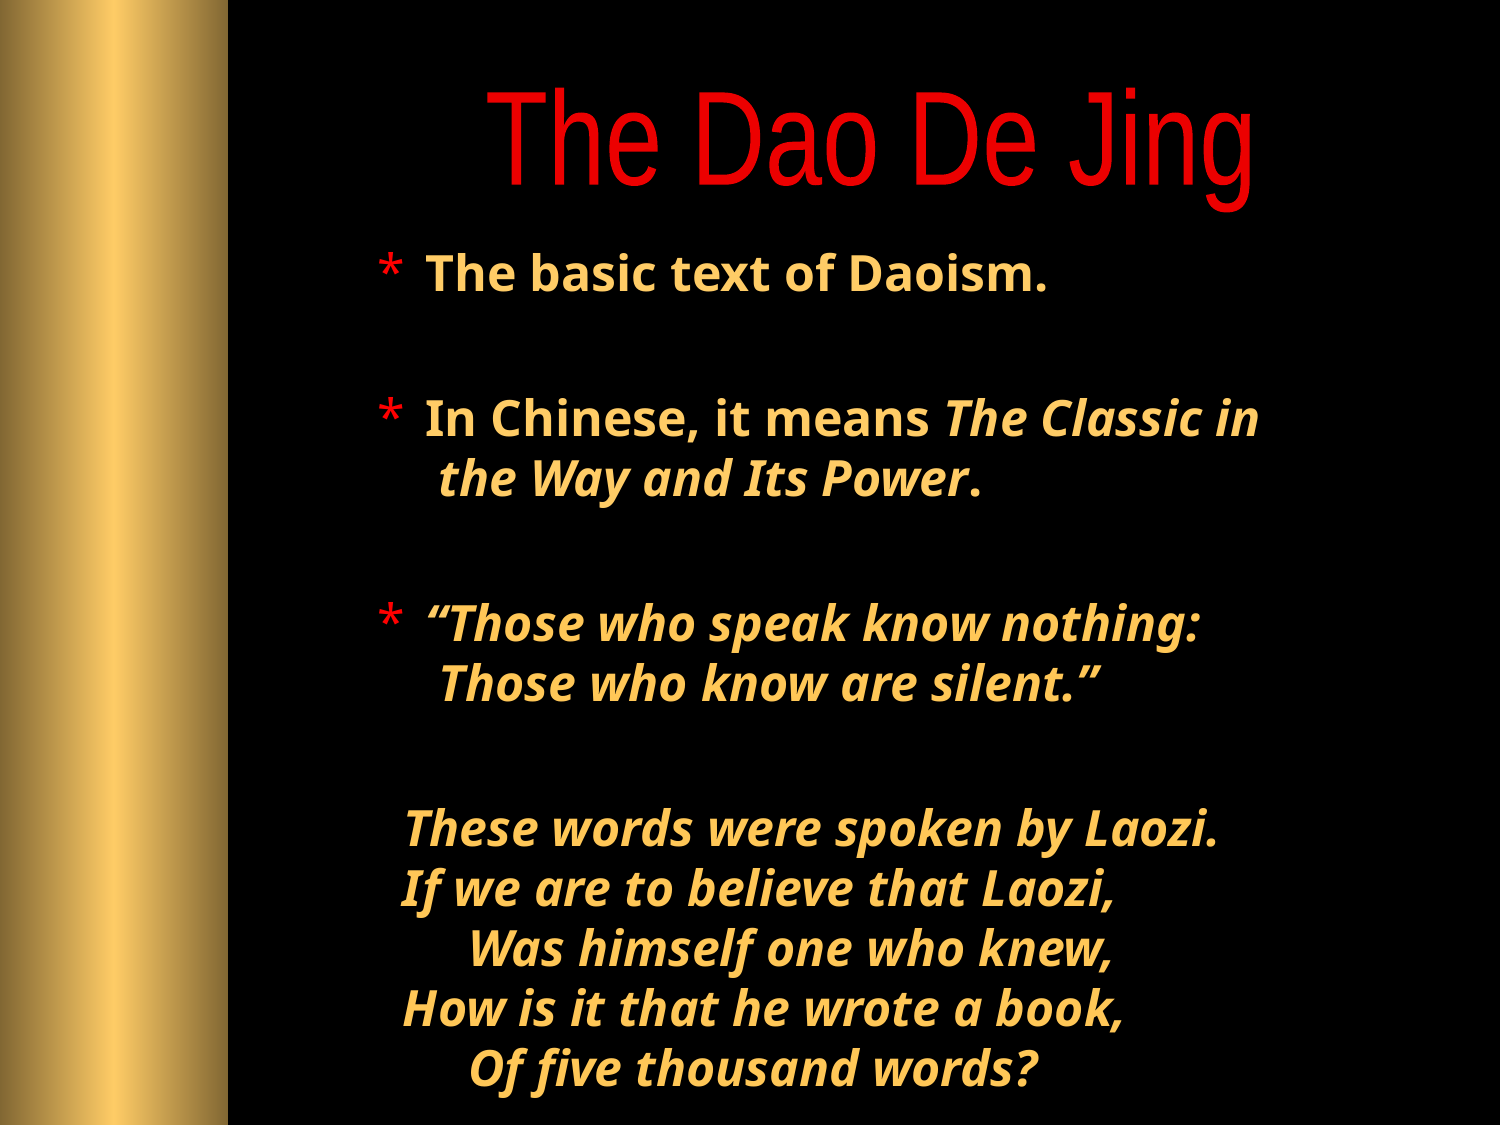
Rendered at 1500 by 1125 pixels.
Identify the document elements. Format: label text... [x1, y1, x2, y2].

text_box The basic text of Daoism. In Chinese, it means The Classic in the Way and Its Power. “Those who speak know nothing: Those who know are silent.” These words were spoken by Laozi. If we are to believe that Laozi, Was himself one who knew, How is it that he wrote a book, Of five thousand words? [362, 233, 1400, 1104]
